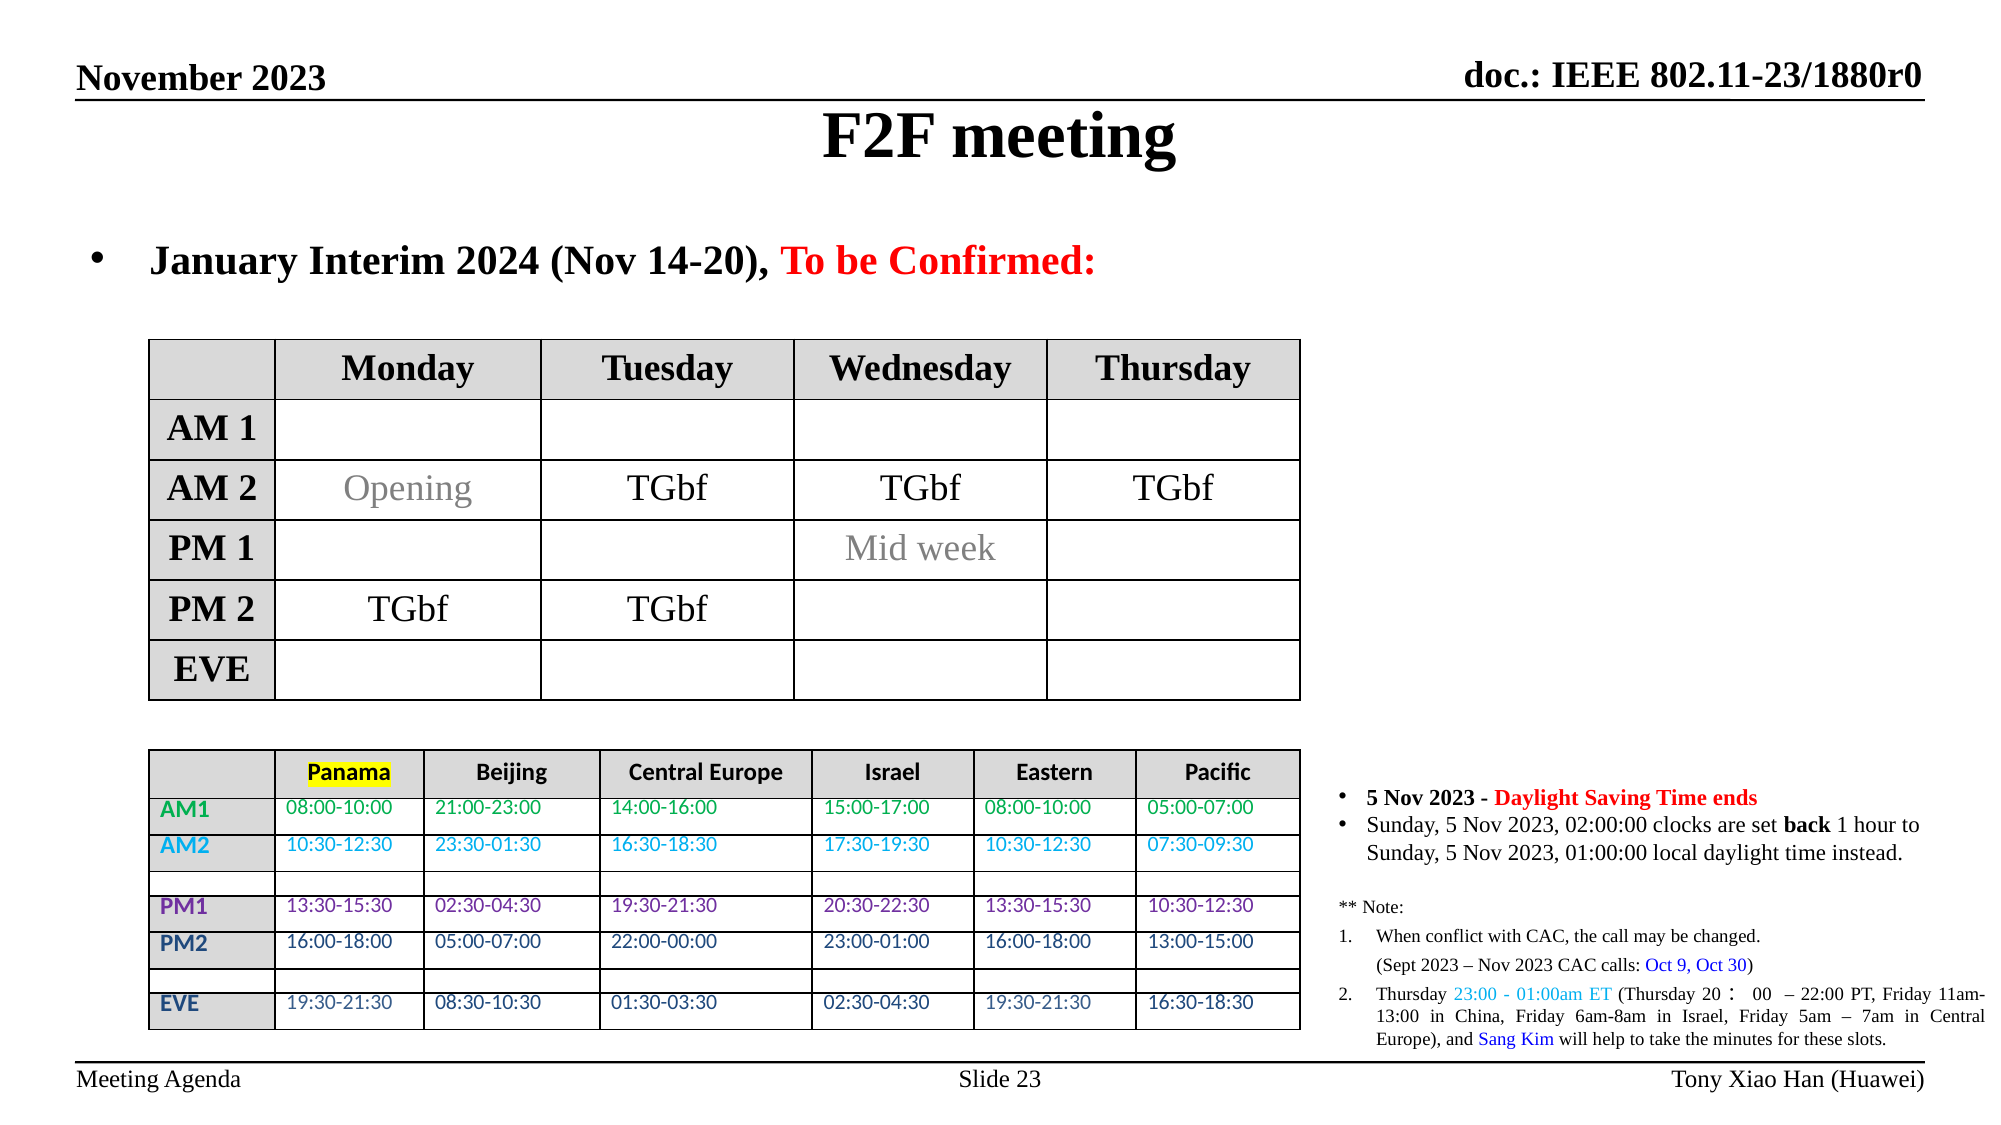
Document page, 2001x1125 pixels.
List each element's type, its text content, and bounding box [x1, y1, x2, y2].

table_cell TGbf [542, 581, 793, 639]
table_cell TGbf [542, 461, 793, 519]
table_cell 23:30-01:30 [425, 836, 599, 871]
text_box January Interim 2024 (Nov 14-20), To be Confirmed: [75, 224, 1150, 363]
table_cell 16:30-18:30 [1137, 994, 1299, 1029]
table_cell [1048, 521, 1299, 579]
table_cell 02:30-04:30 [425, 897, 599, 931]
table_cell [795, 400, 1046, 459]
table_cell [425, 872, 599, 895]
table_cell AM 2 [150, 461, 274, 519]
table_cell [150, 970, 274, 992]
table_cell 13:30-15:30 [276, 897, 423, 931]
table_cell [601, 970, 811, 992]
table_cell TGbf [276, 581, 540, 639]
table_cell [813, 970, 973, 992]
table_cell 19:30-21:30 [276, 994, 423, 1029]
table_cell [276, 641, 540, 699]
table_cell 10:30-12:30 [975, 836, 1135, 871]
table_cell AM 1 [150, 400, 274, 459]
table_cell TGbf [1048, 461, 1299, 519]
table_cell AM2 [150, 836, 274, 871]
table_cell 17:30-19:30 [813, 836, 973, 871]
text_box 5 Nov 2023 - Daylight Saving Time ends Sunday, 5 Nov 2023, 02:00:00 clocks are set back 1 hour to Sunday, 5 Nov 2023, 01:00:00 local daylight time instead. [1323, 774, 1947, 873]
table_header Tuesday [542, 340, 793, 399]
table_header Thursday [1048, 340, 1299, 399]
table_cell [795, 581, 1046, 639]
table_cell [276, 872, 423, 895]
table_cell 19:30-21:30 [601, 897, 811, 931]
text_box F2F meeting [0, 87, 2000, 175]
table_cell 22:00-00:00 [601, 933, 811, 968]
table_header Central Europe [601, 751, 811, 798]
table_cell 16:00-18:00 [276, 933, 423, 968]
table_cell PM 2 [150, 581, 274, 639]
table_cell 05:00-07:00 [425, 933, 599, 968]
table_cell [1048, 581, 1299, 639]
table_cell 15:00-17:00 [813, 799, 973, 834]
table_header Beijing [425, 751, 599, 798]
table_cell PM1 [150, 897, 274, 931]
table_cell 19:30-21:30 [975, 994, 1135, 1029]
table_cell [1137, 970, 1299, 992]
table_cell 08:30-10:30 [425, 994, 599, 1029]
table_cell [276, 400, 540, 459]
table_cell 14:00-16:00 [601, 799, 811, 834]
table_cell 08:00-10:00 [276, 799, 423, 834]
table_cell 10:30-12:30 [276, 836, 423, 871]
table_cell [1048, 400, 1299, 459]
table_cell 16:30-18:30 [601, 836, 811, 871]
table_cell EVE [150, 641, 274, 699]
table_cell [975, 872, 1135, 895]
table_header [150, 340, 274, 399]
table_cell TGbf [795, 461, 1046, 519]
table_header Wednesday [795, 340, 1046, 399]
table_cell 05:00-07:00 [1137, 799, 1299, 834]
table_cell [975, 970, 1135, 992]
table_cell [813, 872, 973, 895]
table_header Israel [813, 751, 973, 798]
table_cell [425, 970, 599, 992]
table_cell Opening [276, 461, 540, 519]
table_cell 10:30-12:30 [1137, 897, 1299, 931]
table_cell Mid week [795, 521, 1046, 579]
table_header Pacific [1137, 751, 1299, 798]
table_cell PM 1 [150, 521, 274, 579]
table_header [150, 751, 274, 798]
table_cell 23:00-01:00 [813, 933, 973, 968]
table_cell AM1 [150, 799, 274, 834]
table_cell 13:00-15:00 [1137, 933, 1299, 968]
table_cell 08:00-10:00 [975, 799, 1135, 834]
table_cell 07:30-09:30 [1137, 836, 1299, 871]
table_cell [276, 521, 540, 579]
text_box ** Note: When conflict with CAC, the call may be changed. (Sept 2023 – Nov 2023 CAC calls: Oct 9, Oct 30) Thursday 23:00 - 01:00am ET (Thursday 20：00 – 22:00 PT, Friday 11am-13:00 in China, Friday 6am-8am in Israel, Friday 5am – 7am in Central Europe), and Sang Kim will help to take the minutes for these slots. [1323, 887, 2000, 1057]
table_header Eastern [975, 751, 1135, 798]
table_cell PM2 [150, 933, 274, 968]
table_cell 20:30-22:30 [813, 897, 973, 931]
table_cell 21:00-23:00 [425, 799, 599, 834]
table_cell [150, 872, 274, 895]
table_cell [795, 641, 1046, 699]
table_cell 16:00-18:00 [975, 933, 1135, 968]
table_cell [542, 521, 793, 579]
table_header Monday [276, 340, 540, 399]
table_header Panama [276, 751, 423, 798]
table_cell EVE [150, 994, 274, 1029]
table_cell [542, 400, 793, 459]
table_cell 13:30-15:30 [975, 897, 1135, 931]
table_cell 02:30-04:30 [813, 994, 973, 1029]
table_cell [276, 970, 423, 992]
table_cell [1048, 641, 1299, 699]
table_cell 01:30-03:30 [601, 994, 811, 1029]
table_cell [1137, 872, 1299, 895]
table_cell [542, 641, 793, 699]
table_cell [601, 872, 811, 895]
